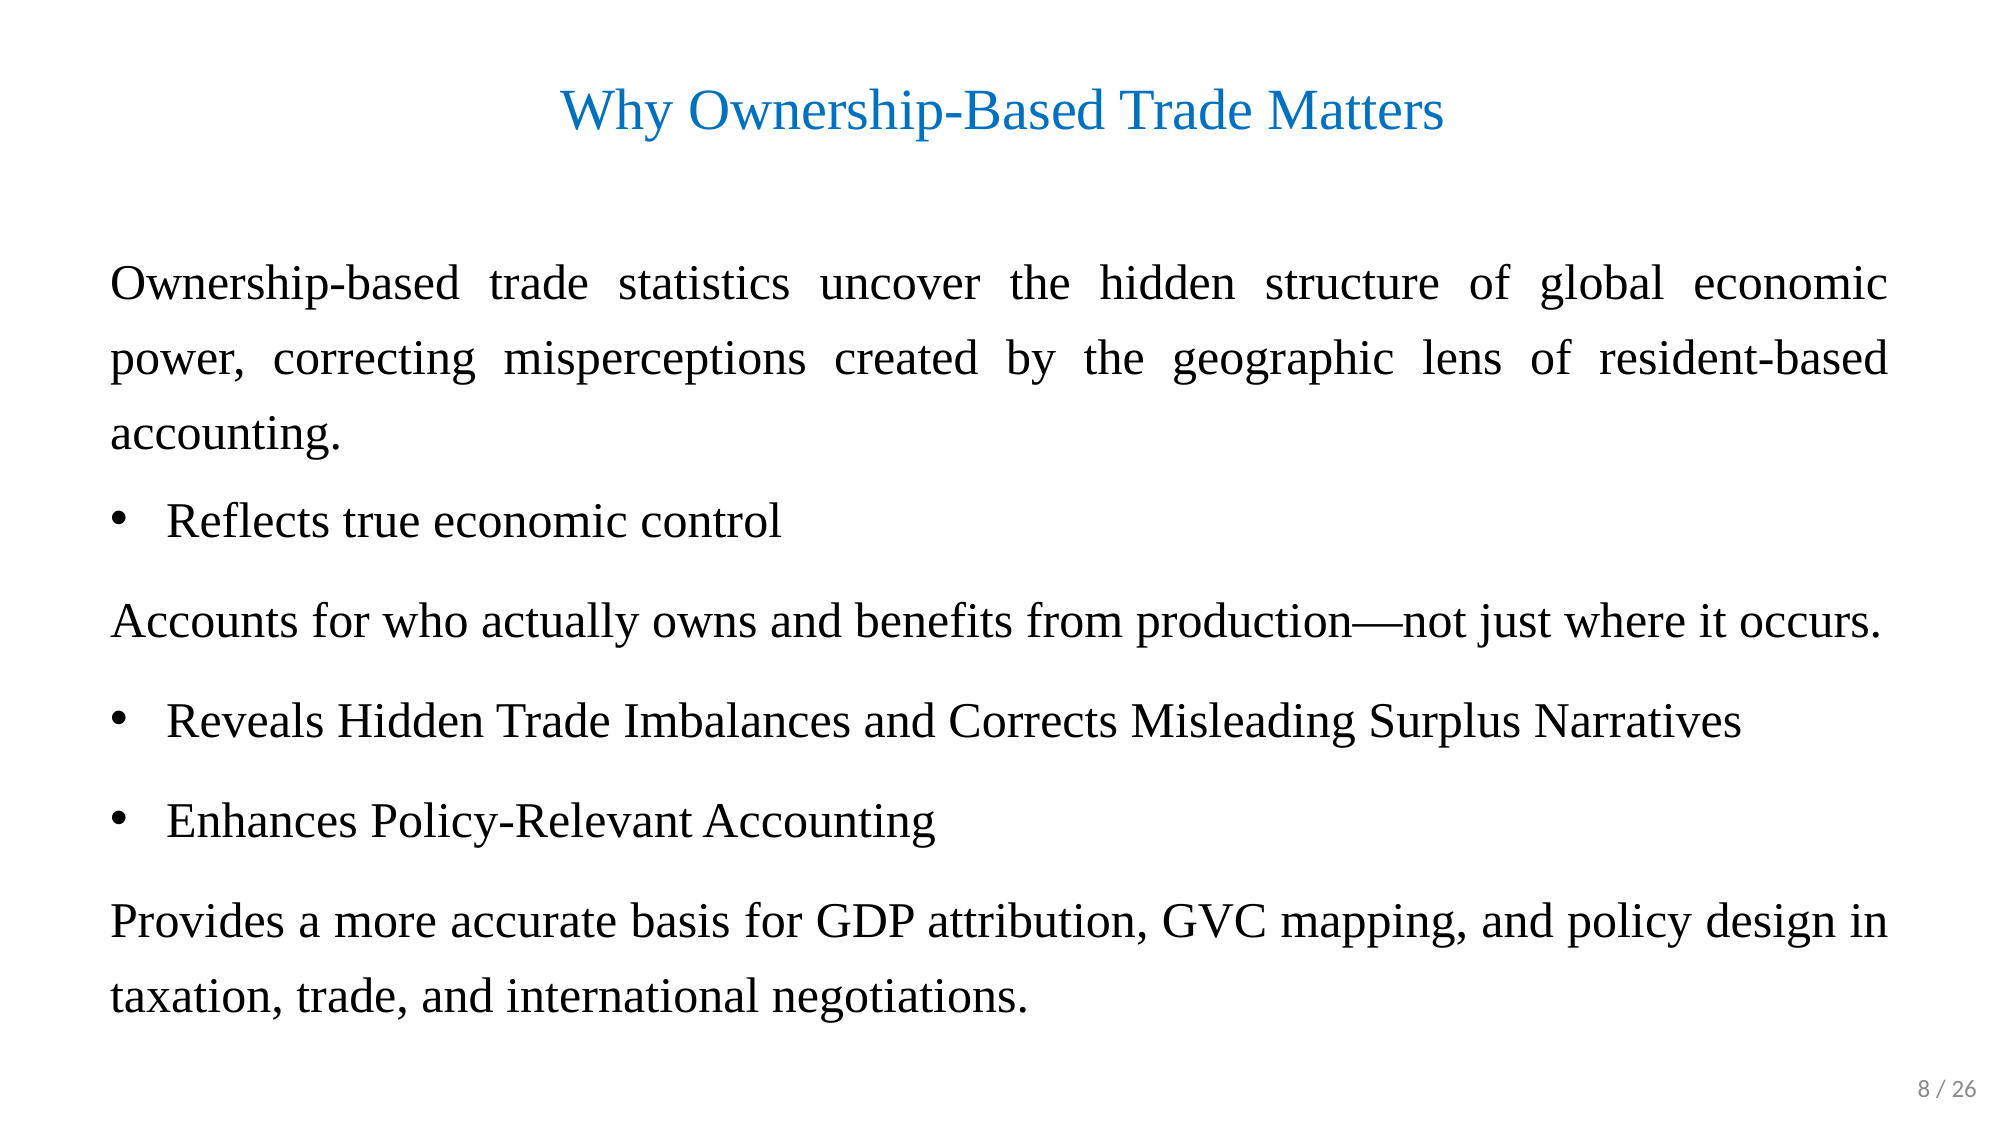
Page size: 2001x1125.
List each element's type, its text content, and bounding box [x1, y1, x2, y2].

title Why Ownership-Based Trade Matters [98, 34, 1909, 186]
text_box [96, 801, 1907, 949]
slide_number / 26 [1542, 1058, 1993, 1118]
text_box Ownership-based trade statistics uncover the hidden structure of global economic power, correcting misperceptions created by the geographic lens of resident-based accounting. Reflects true economic control Accounts for who actually owns and benefits from production—not just where it occurs. Reveals Hidden Trade Imbalances and Corrects Misleading Surplus Narratives Enhances Policy-Relevant Accounting Provides a more accurate basis for GDP attribution, GVC mapping, and policy design in taxation, trade, and international negotiations. [95, 227, 1905, 1032]
